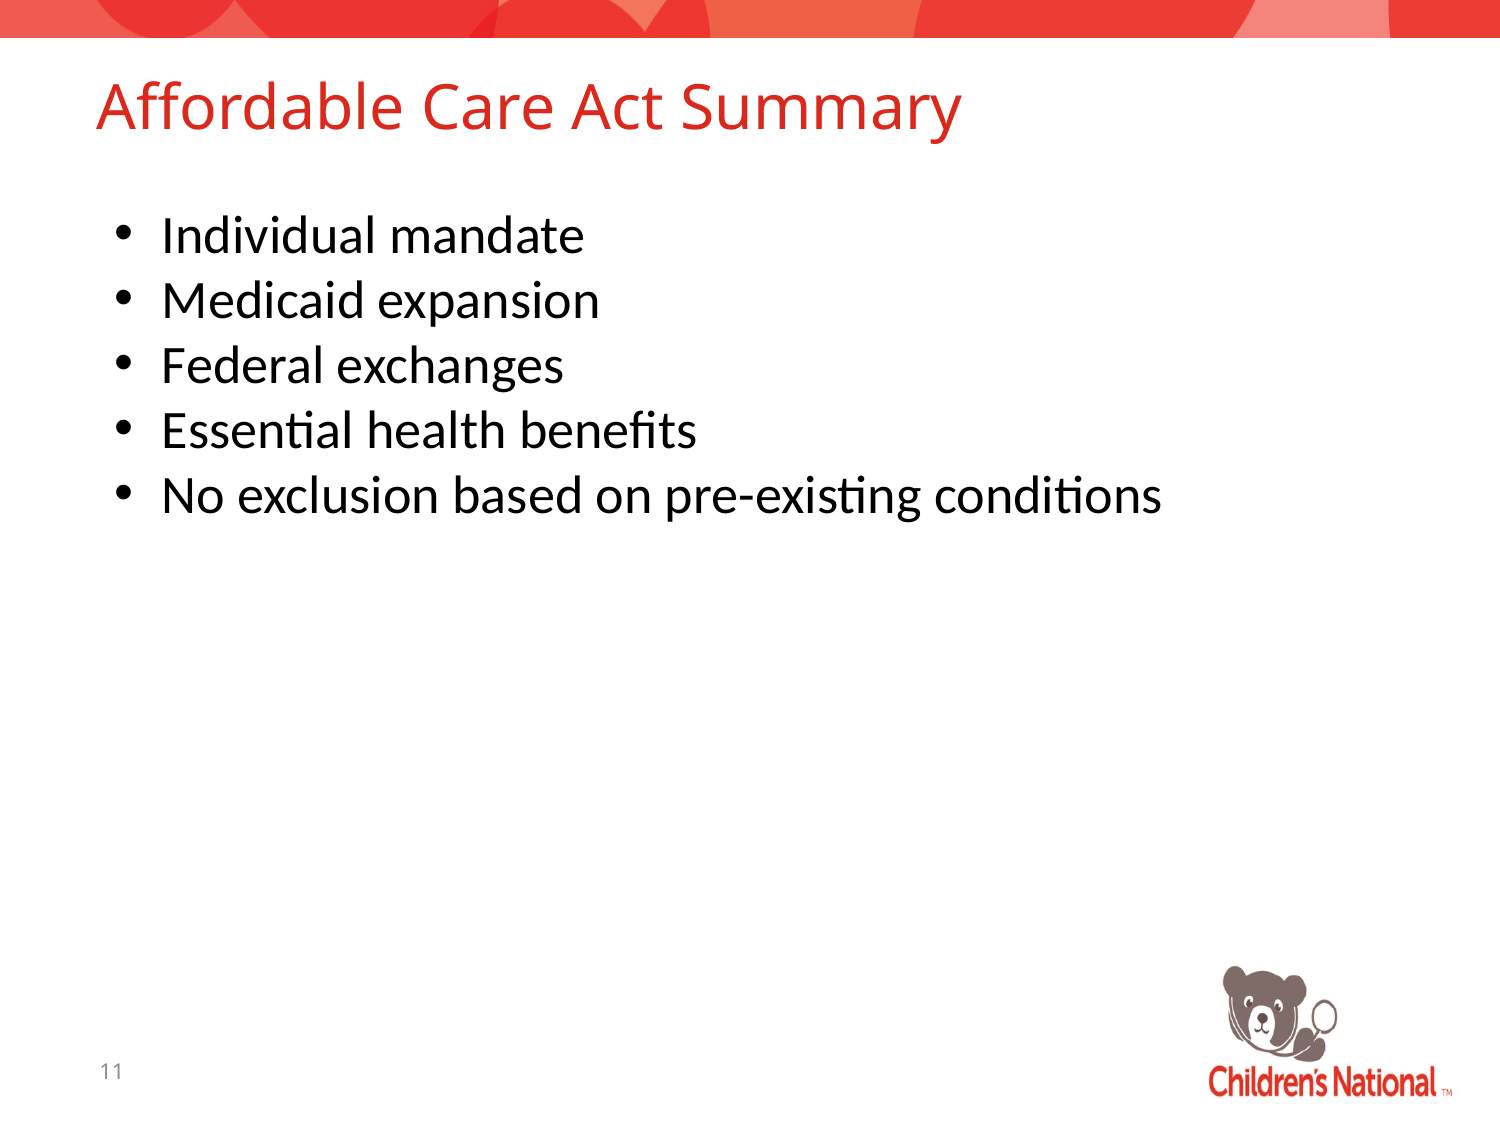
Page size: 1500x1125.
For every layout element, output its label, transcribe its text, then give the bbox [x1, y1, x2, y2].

picture [1164, 933, 1500, 1125]
slide_number 11 [84, 1042, 435, 1103]
text_box Individual mandate Medicaid expansion Federal exchanges Essential health benefits No exclusion based on pre-existing conditions [100, 192, 1353, 532]
picture [0, 0, 1500, 38]
title Affordable Care Act Summary [81, 59, 1432, 170]
